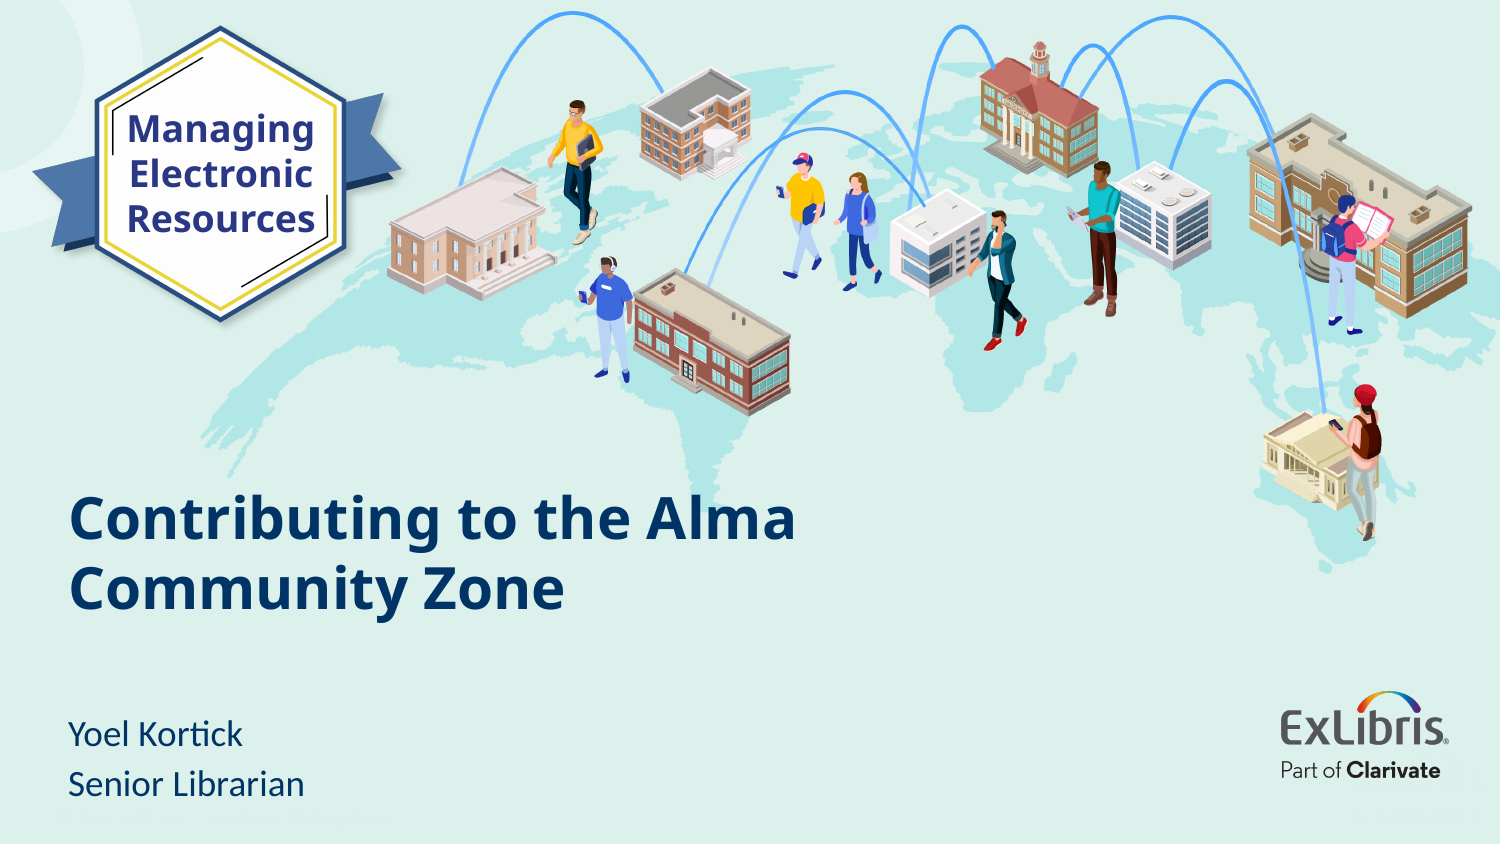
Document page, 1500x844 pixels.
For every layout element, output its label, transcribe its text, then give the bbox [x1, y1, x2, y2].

subtitle Yoel Kortick Senior Librarian [53, 701, 1070, 812]
title Contributing to the Alma Community Zone [53, 443, 1070, 658]
picture [0, 0, 1500, 844]
